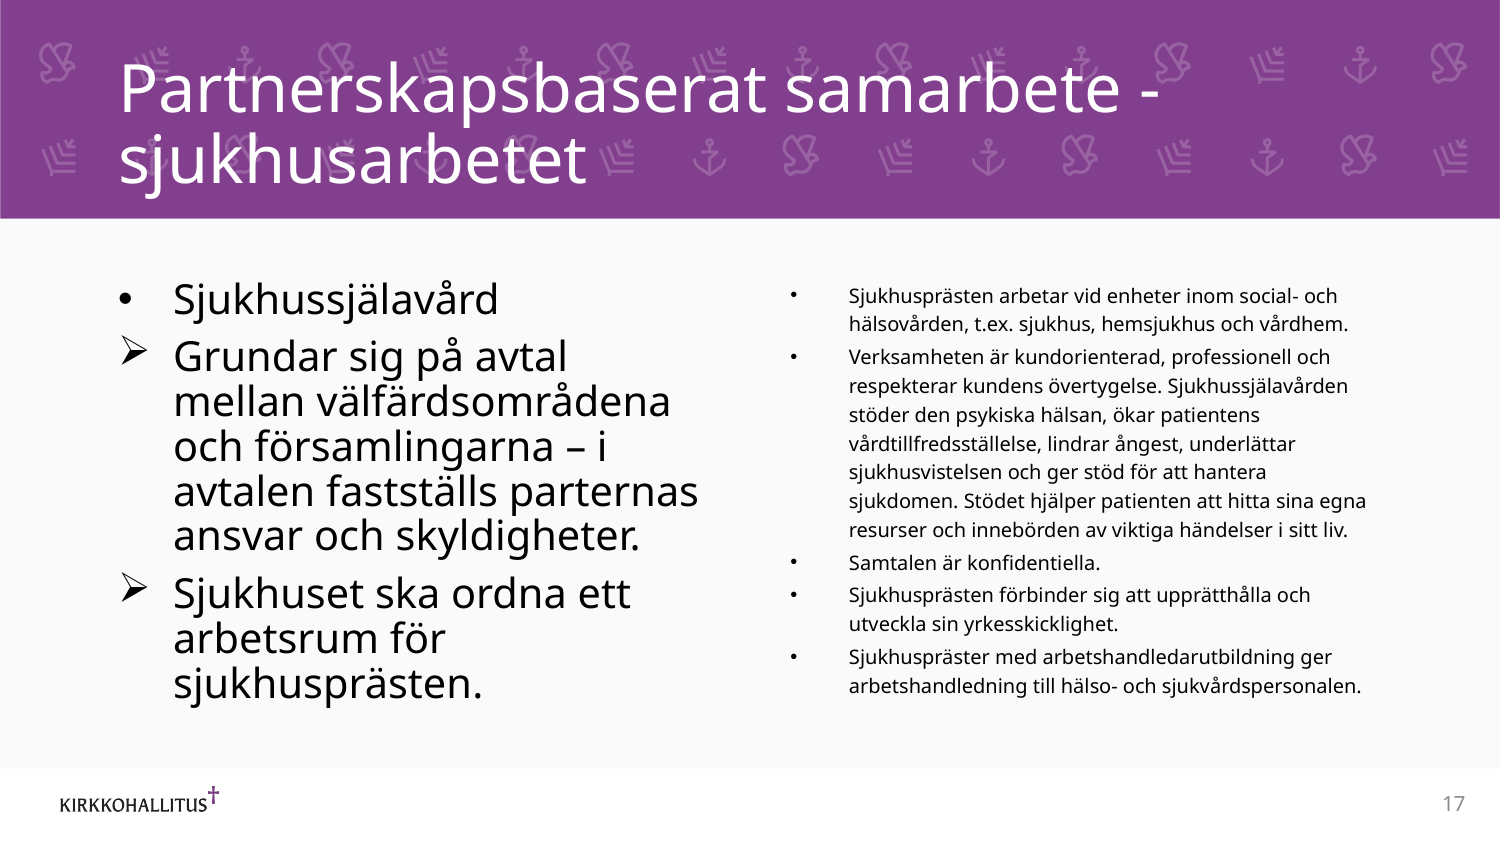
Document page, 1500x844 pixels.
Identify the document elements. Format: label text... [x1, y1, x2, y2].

list Sjukhusprästen arbetar vid enheter inom social- och hälsovården, t.ex. sjukhus, hemsjukhus och vårdhem. Verksamheten är kundorienterad, professionell och respekterar kundens övertygelse. Sjukhussjälavården stöder den psykiska hälsan, ökar patientens vårdtillfredsställelse, lindrar ångest, underlättar sjukhusvistelsen och ger stöd för att hantera sjukdomen. Stödet hjälper patienten att hitta sina egna resurser och innebörden av viktiga händelser i sitt liv. Samtalen är konfidentiella. Sjukhusprästen förbinder sig att upprätthålla och utveckla sin yrkesskicklighet. Sjukhuspräster med arbetshandledarutbildning ger arbetshandledning till hälso- och sjukvårdspersonalen. [775, 270, 1396, 723]
slide_number 17 [1143, 782, 1481, 828]
title Partnerskapsbaserat samarbete - sjukhusarbetet [103, 44, 1397, 208]
list Sjukhussjälavård Grundar sig på avtal mellan välfärdsområdena och församlingarna – i avtalen fastställs parternas ansvar och skyldigheter. Sjukhuset ska ordna ett arbetsrum för sjukhusprästen. [103, 270, 724, 723]
picture [60, 786, 219, 812]
picture [0, 0, 1500, 219]
